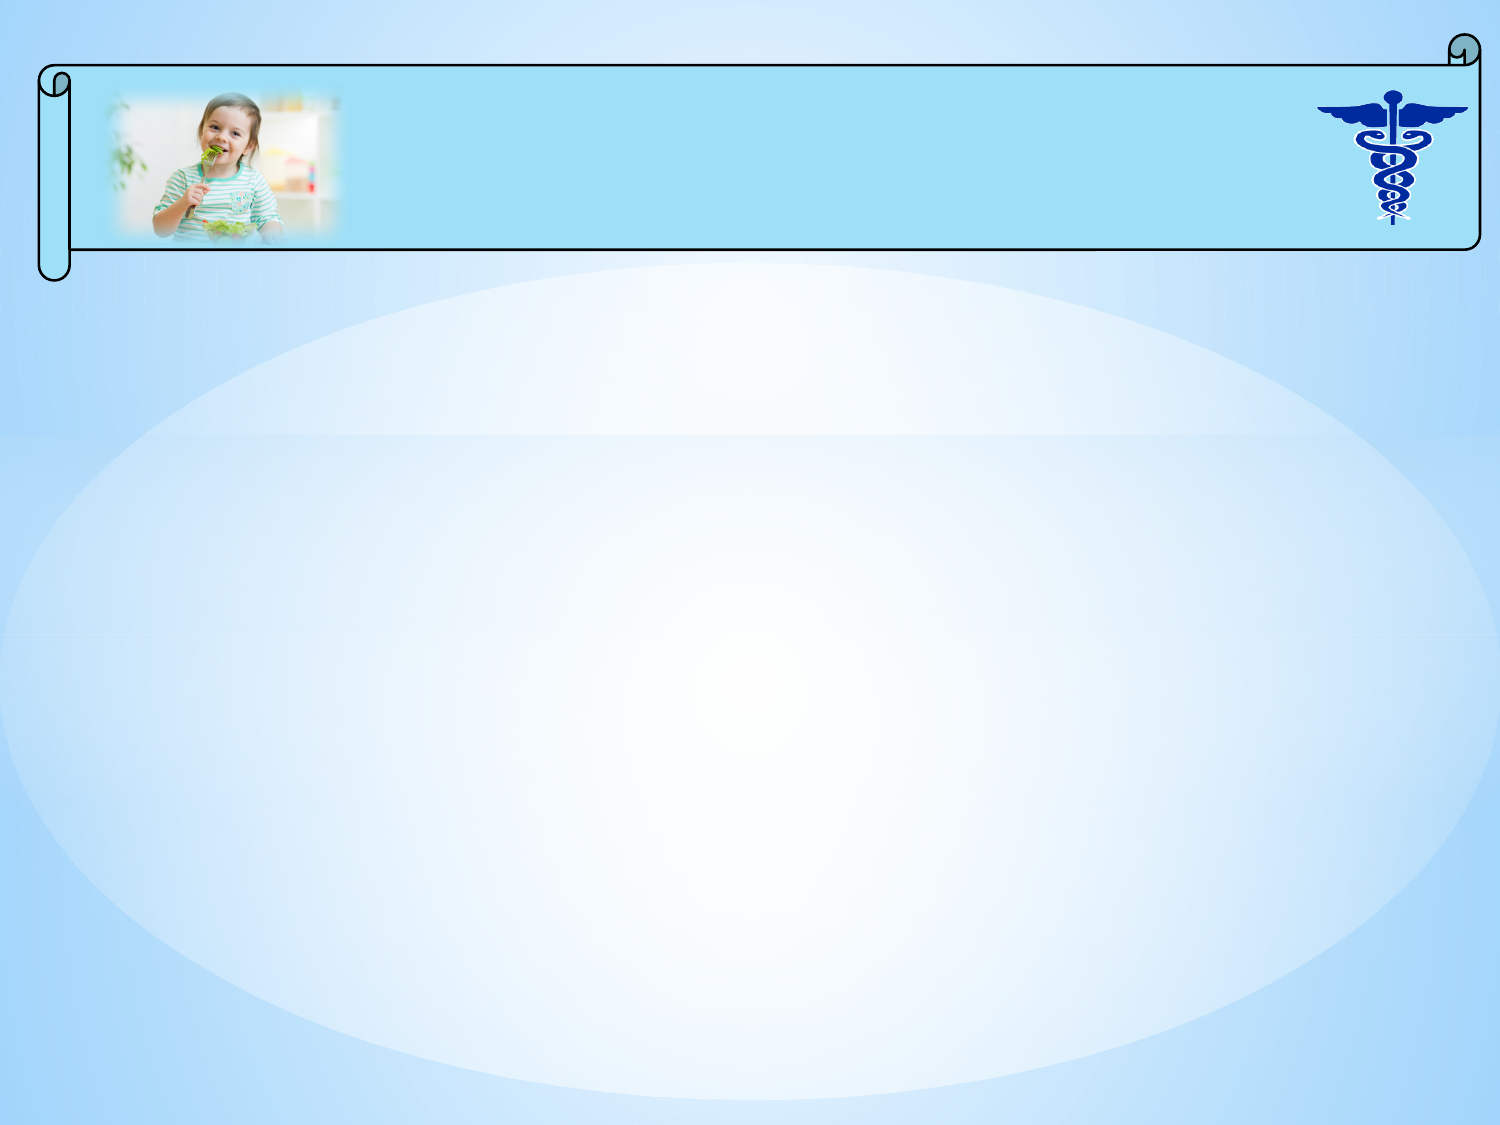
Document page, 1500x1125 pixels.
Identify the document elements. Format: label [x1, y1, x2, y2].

picture [1317, 90, 1468, 225]
picture [100, 81, 353, 251]
text_box [37, 33, 1482, 282]
